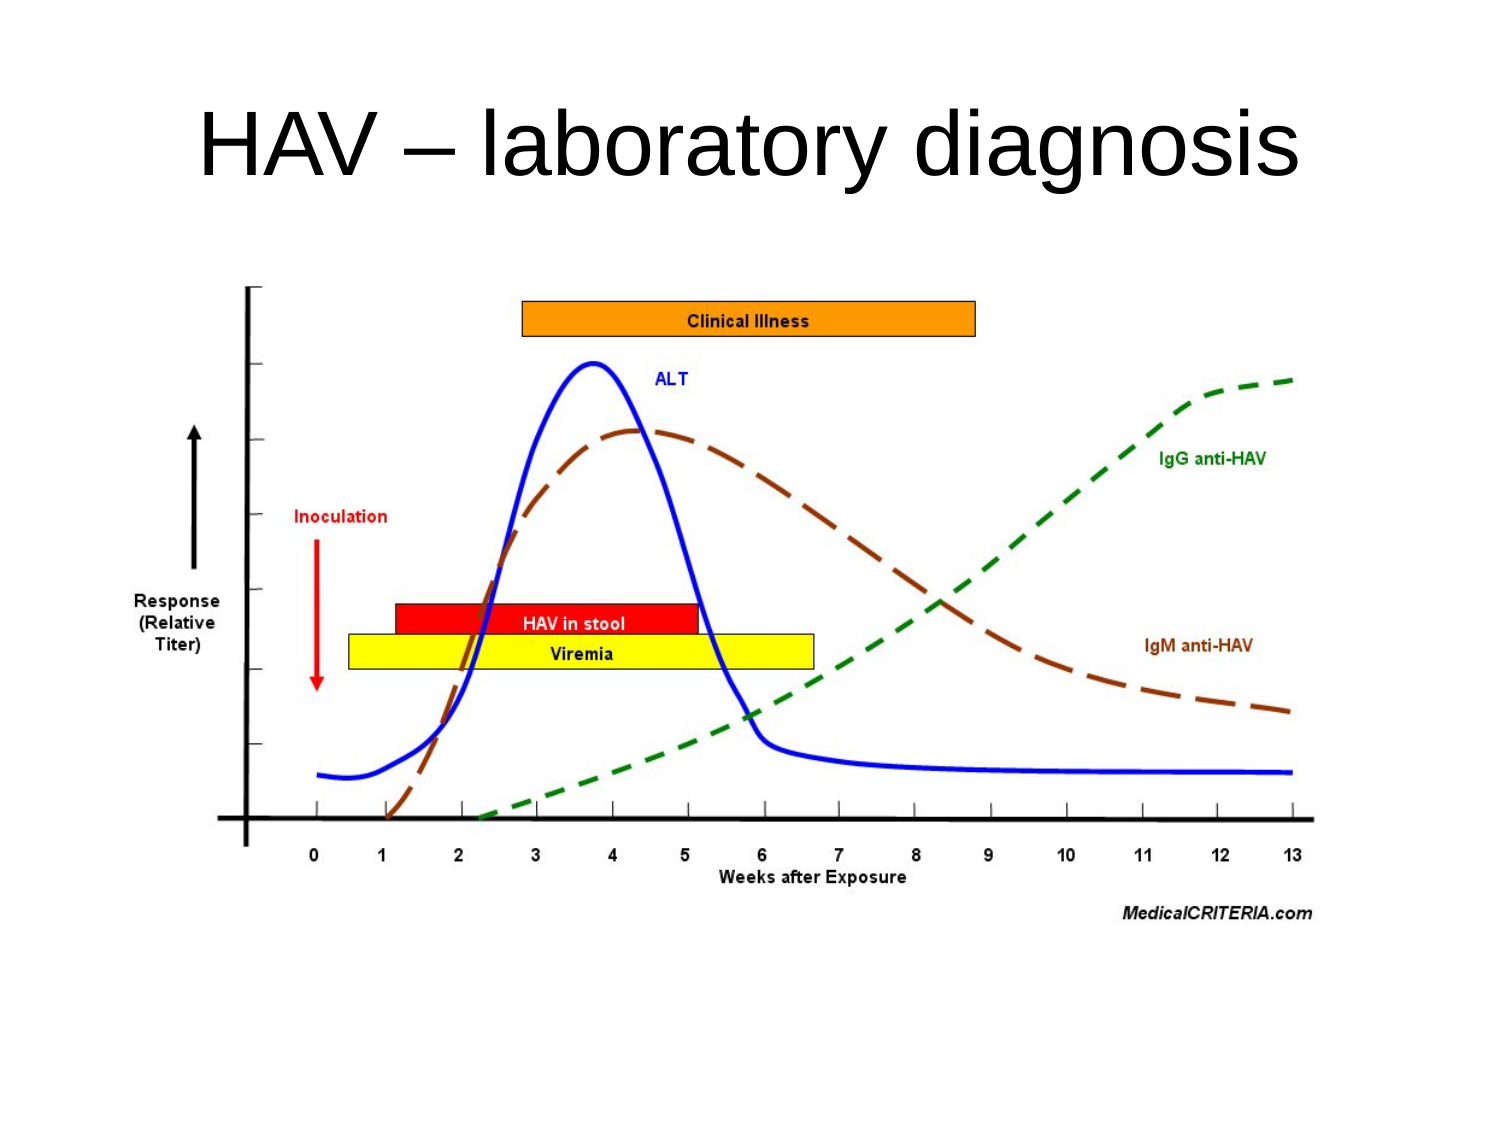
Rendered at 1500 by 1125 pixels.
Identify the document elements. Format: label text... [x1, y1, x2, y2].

picture [123, 278, 1330, 924]
title HAV – laboratory diagnosis [74, 44, 1426, 233]
